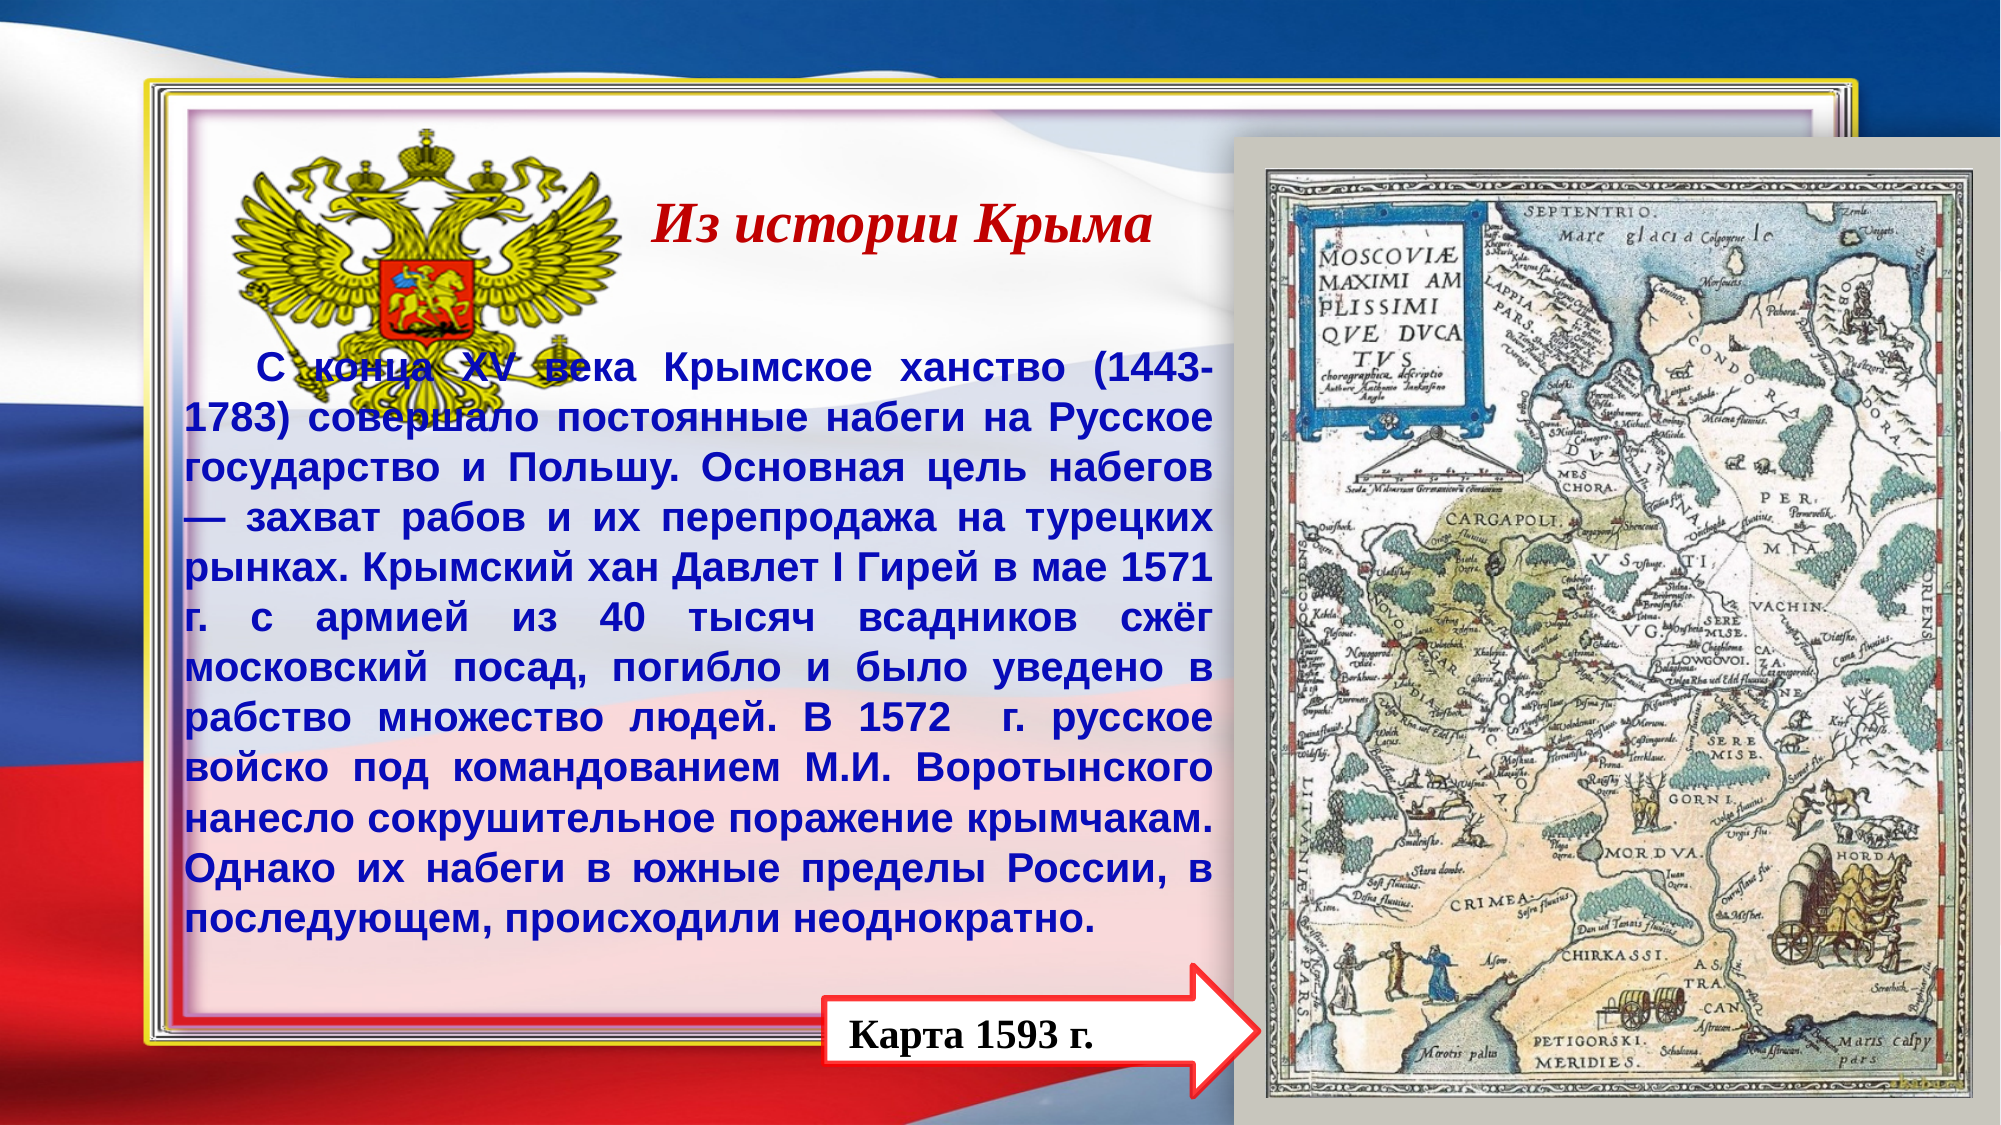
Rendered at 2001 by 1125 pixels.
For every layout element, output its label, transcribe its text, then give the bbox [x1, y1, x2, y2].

text_box Из истории Крыма [636, 167, 1263, 262]
list С конца XV века Крымское ханство (1443-1783) совершало постоянные набеги на Русское государство и Польшу. Основная цель набегов — захват рабов и их перепродажа на турецких рынках. Крымский хан Давлет I Гирей в мае 1571 г. с армией из 40 тысяч всадников сжёг московский посад, погибло и было уведено в рабство множество людей. В 1572 г. русское войско под командованием М.И. Воротынского нанесло сокрушительное поражение крымчакам. Однако их набеги в южные пределы России, в последующем, происходили неоднократно. [168, 331, 1230, 1010]
text_box [822, 963, 1259, 1099]
picture [0, 0, 2001, 1125]
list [1265, 168, 1973, 1099]
title Карта 1593 г. [833, 969, 1122, 1065]
